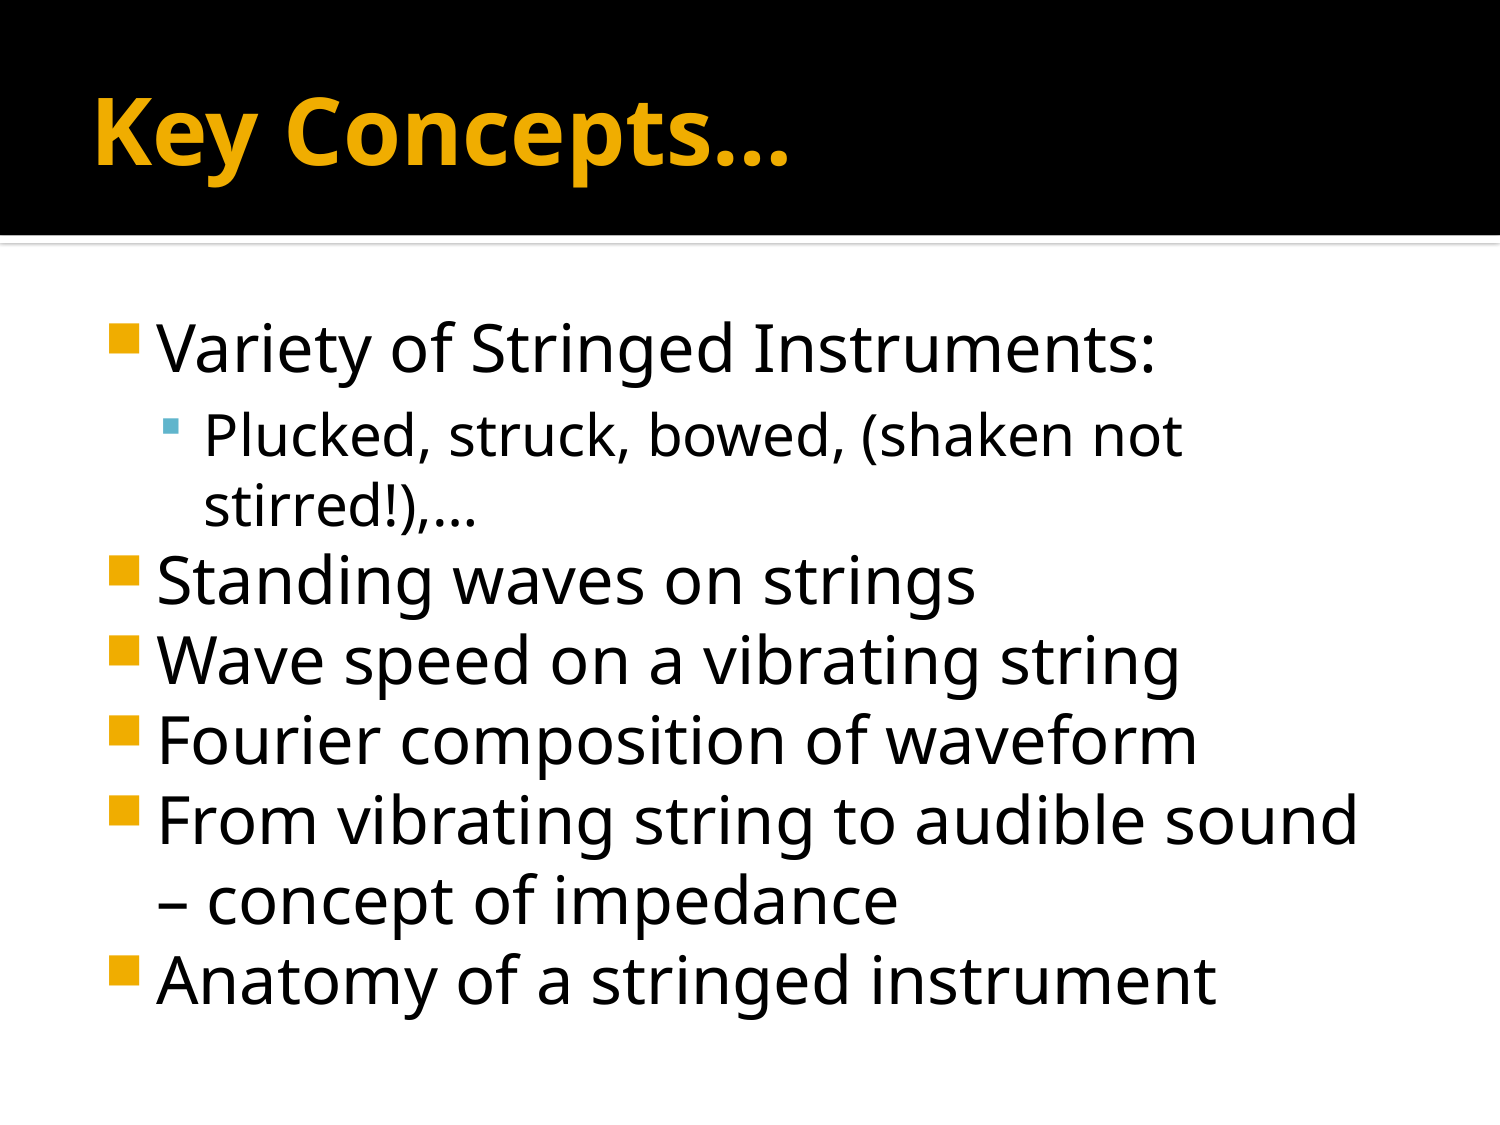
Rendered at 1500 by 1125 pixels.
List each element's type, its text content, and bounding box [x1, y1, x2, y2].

title Key Concepts… [75, 25, 1425, 231]
list Variety of Stringed Instruments: Plucked, struck, bowed, (shaken not stirred!),… Standing waves on strings Wave speed on a vibrating string Fourier composition of waveform From vibrating string to audible sound – concept of impedance Anatomy of a stringed instrument [75, 291, 1425, 1050]
